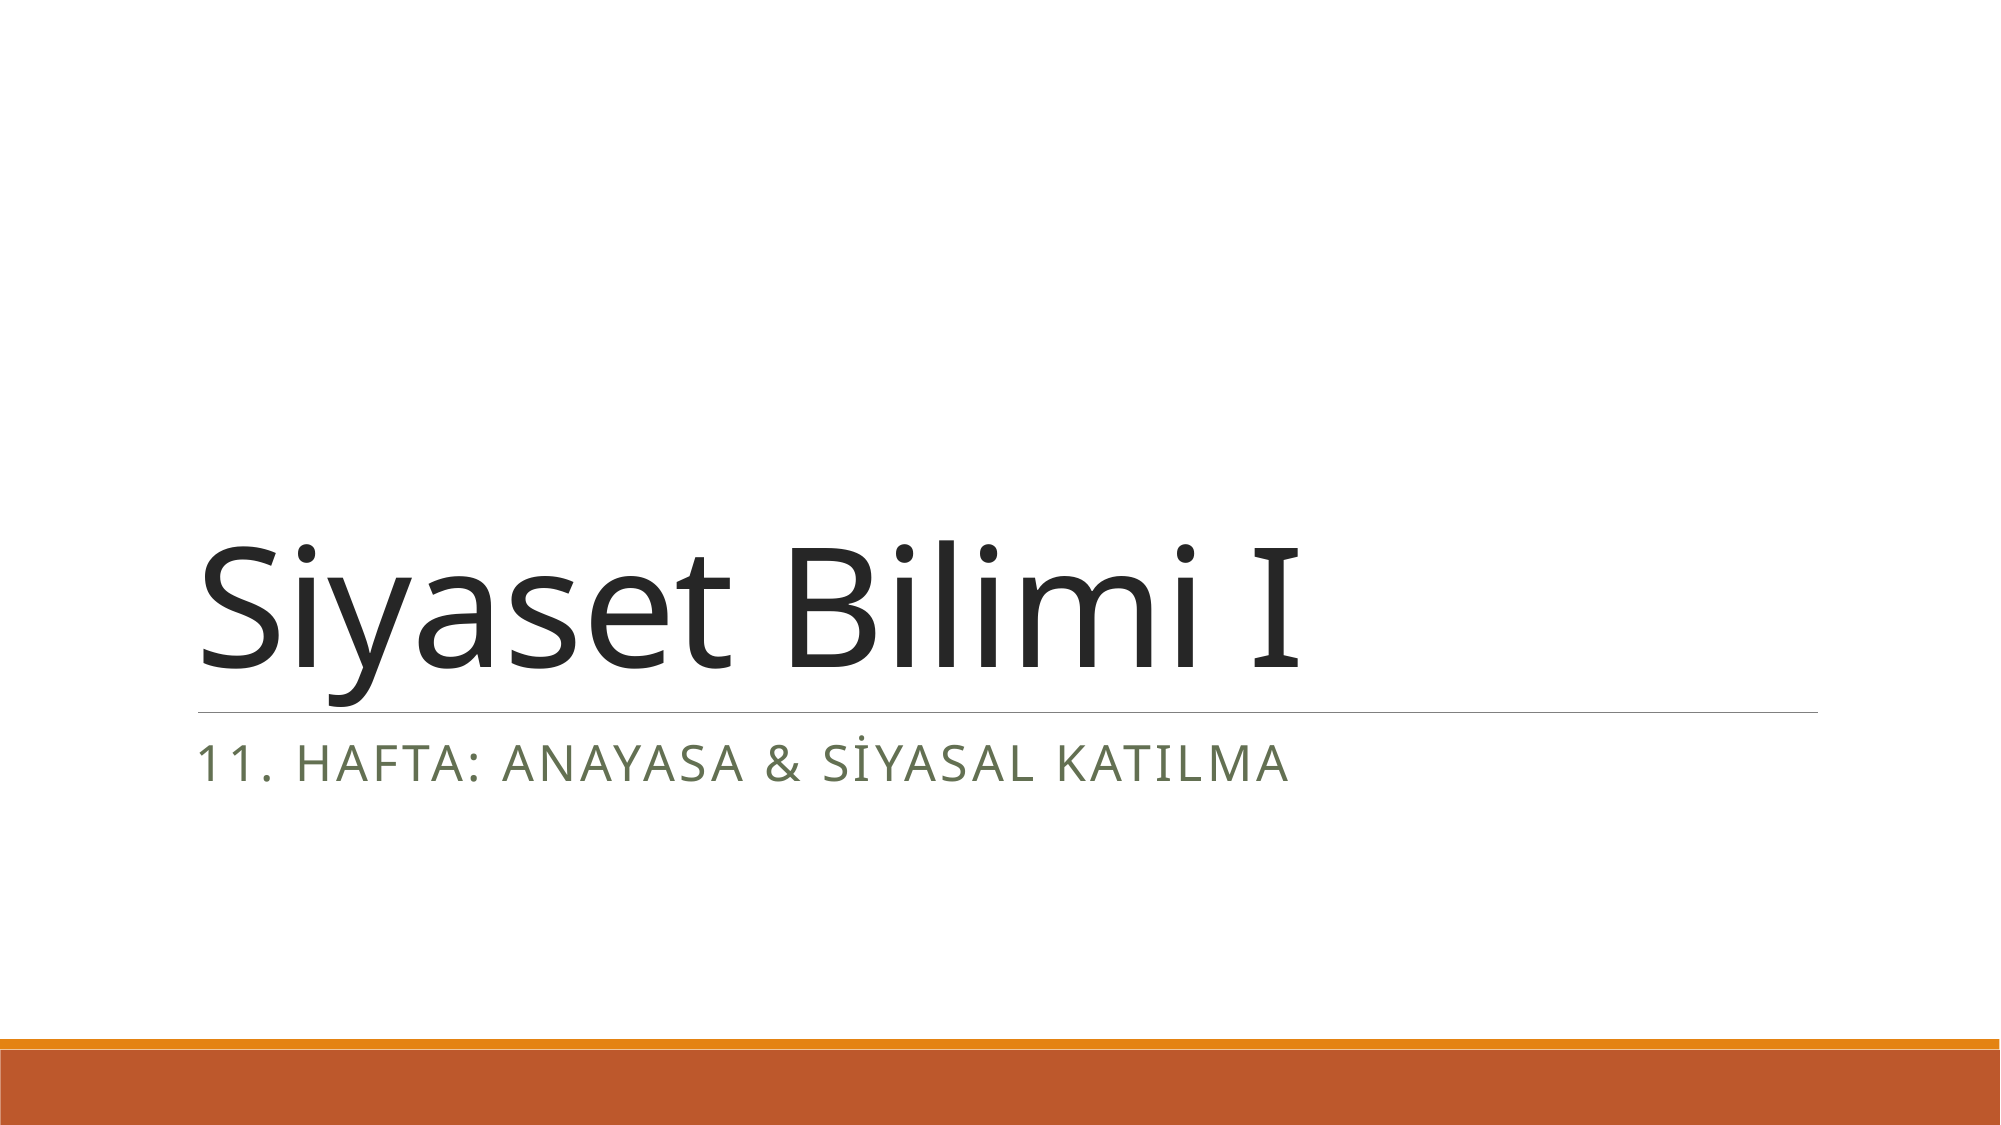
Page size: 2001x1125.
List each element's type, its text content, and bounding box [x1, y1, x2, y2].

subtitle 11. Hafta: Anayasa & Siyasal Katılma [180, 730, 1831, 919]
title Siyaset Bilimi I [180, 124, 1830, 710]
